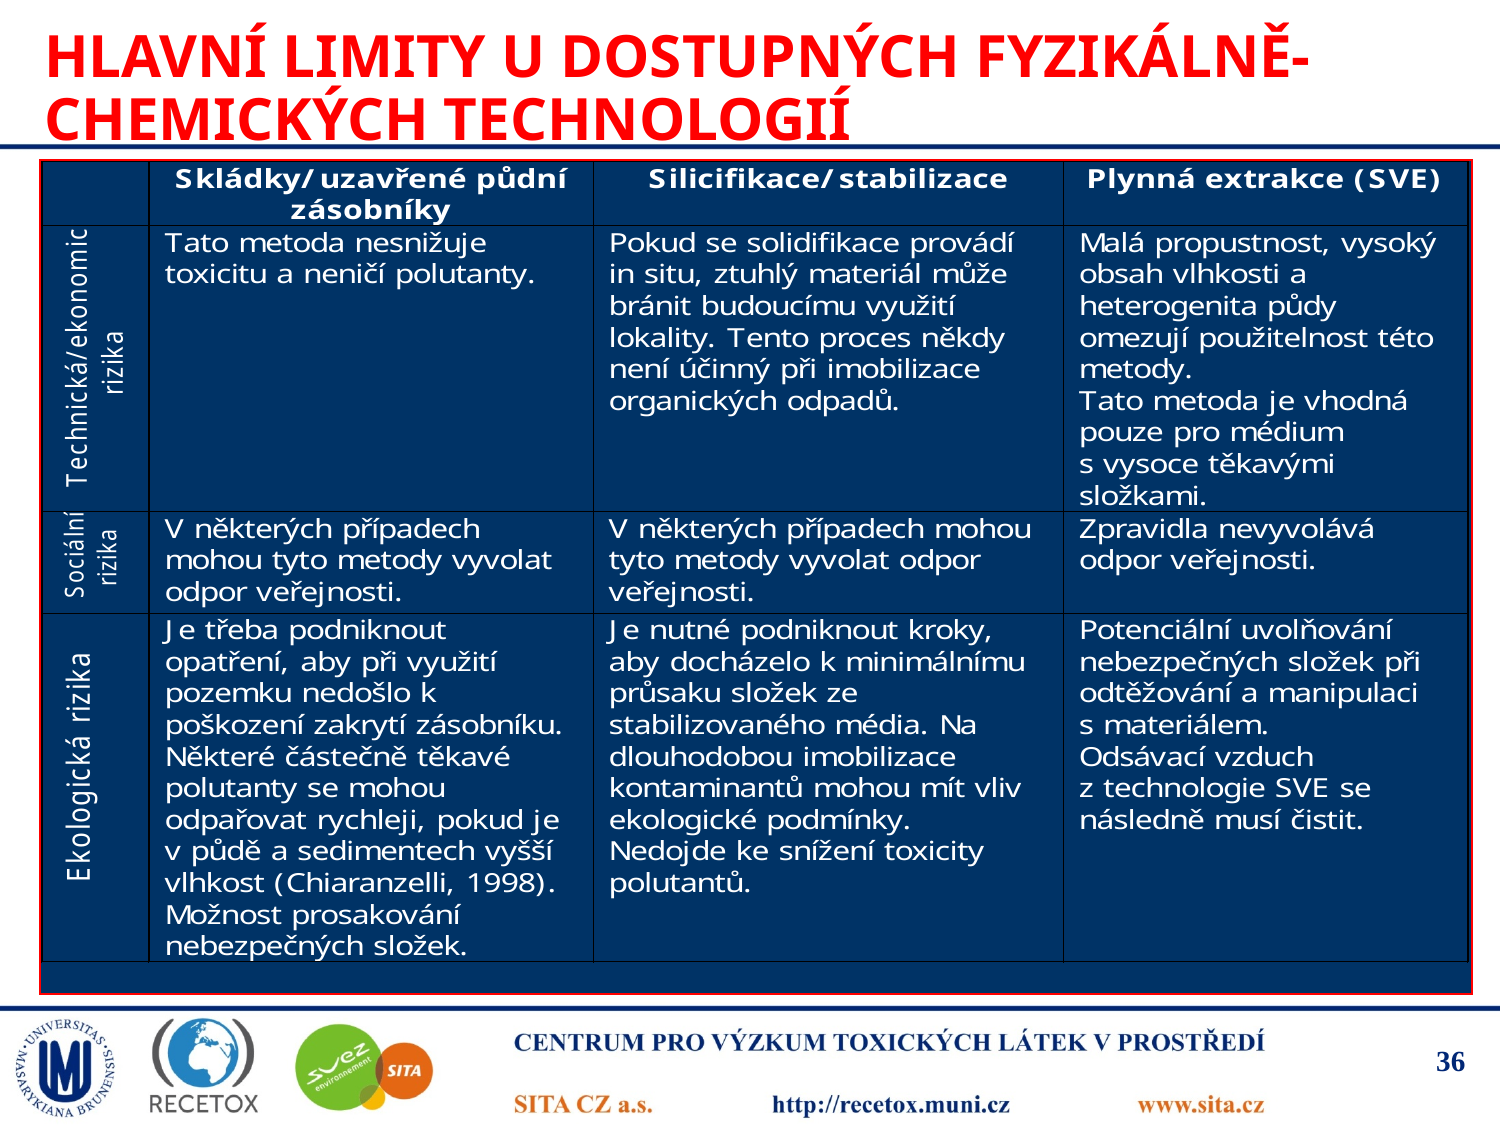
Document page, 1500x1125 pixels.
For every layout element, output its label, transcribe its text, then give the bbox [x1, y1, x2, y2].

title Hlavní limity u dostupných fyzikálně-chemických technologií [29, 19, 1471, 138]
picture [0, 0, 1500, 1125]
slide_number 36 [1328, 1034, 1481, 1099]
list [41, 160, 1471, 993]
